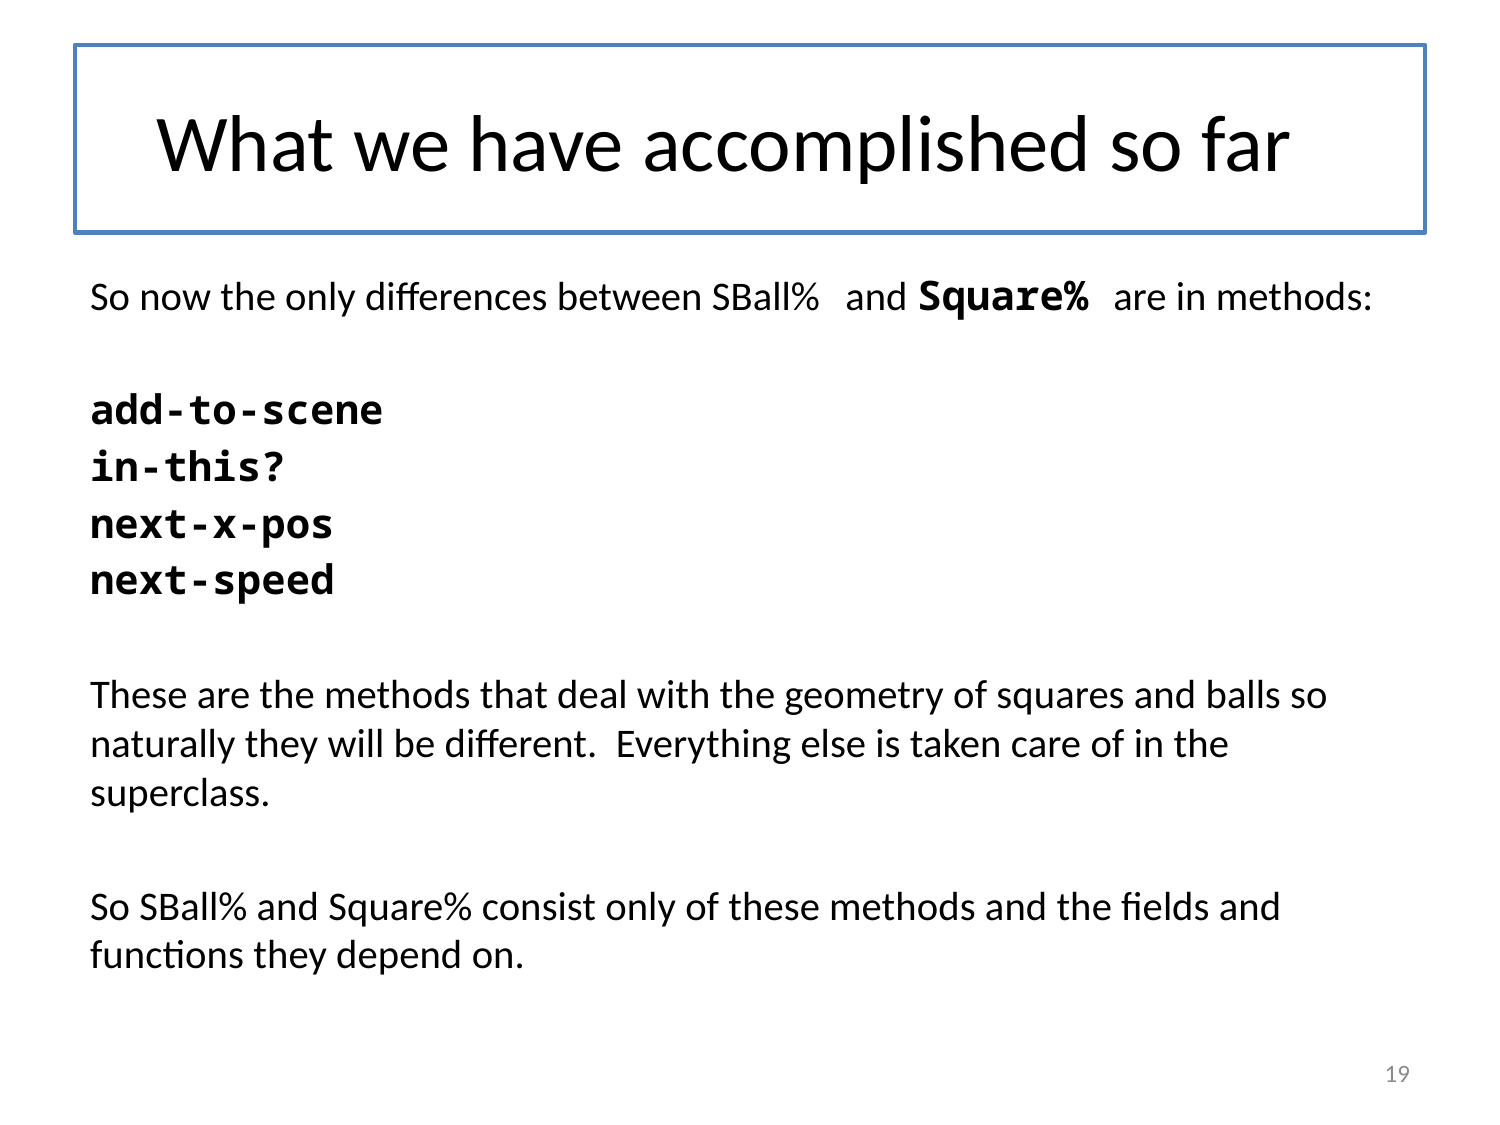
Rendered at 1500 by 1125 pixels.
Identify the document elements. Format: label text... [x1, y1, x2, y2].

title What we have accomplished so far [73, 43, 1427, 235]
list So now the only differences between SBall% and Square% are in methods: add-to-scene in-this? next-x-pos next-speed These are the methods that deal with the geometry of squares and balls so naturally they will be different. Everything else is taken care of in the superclass. So SBall% and Square% consist only of these methods and the fields and functions they depend on. [75, 262, 1425, 1005]
slide_number 19 [1074, 1042, 1425, 1103]
